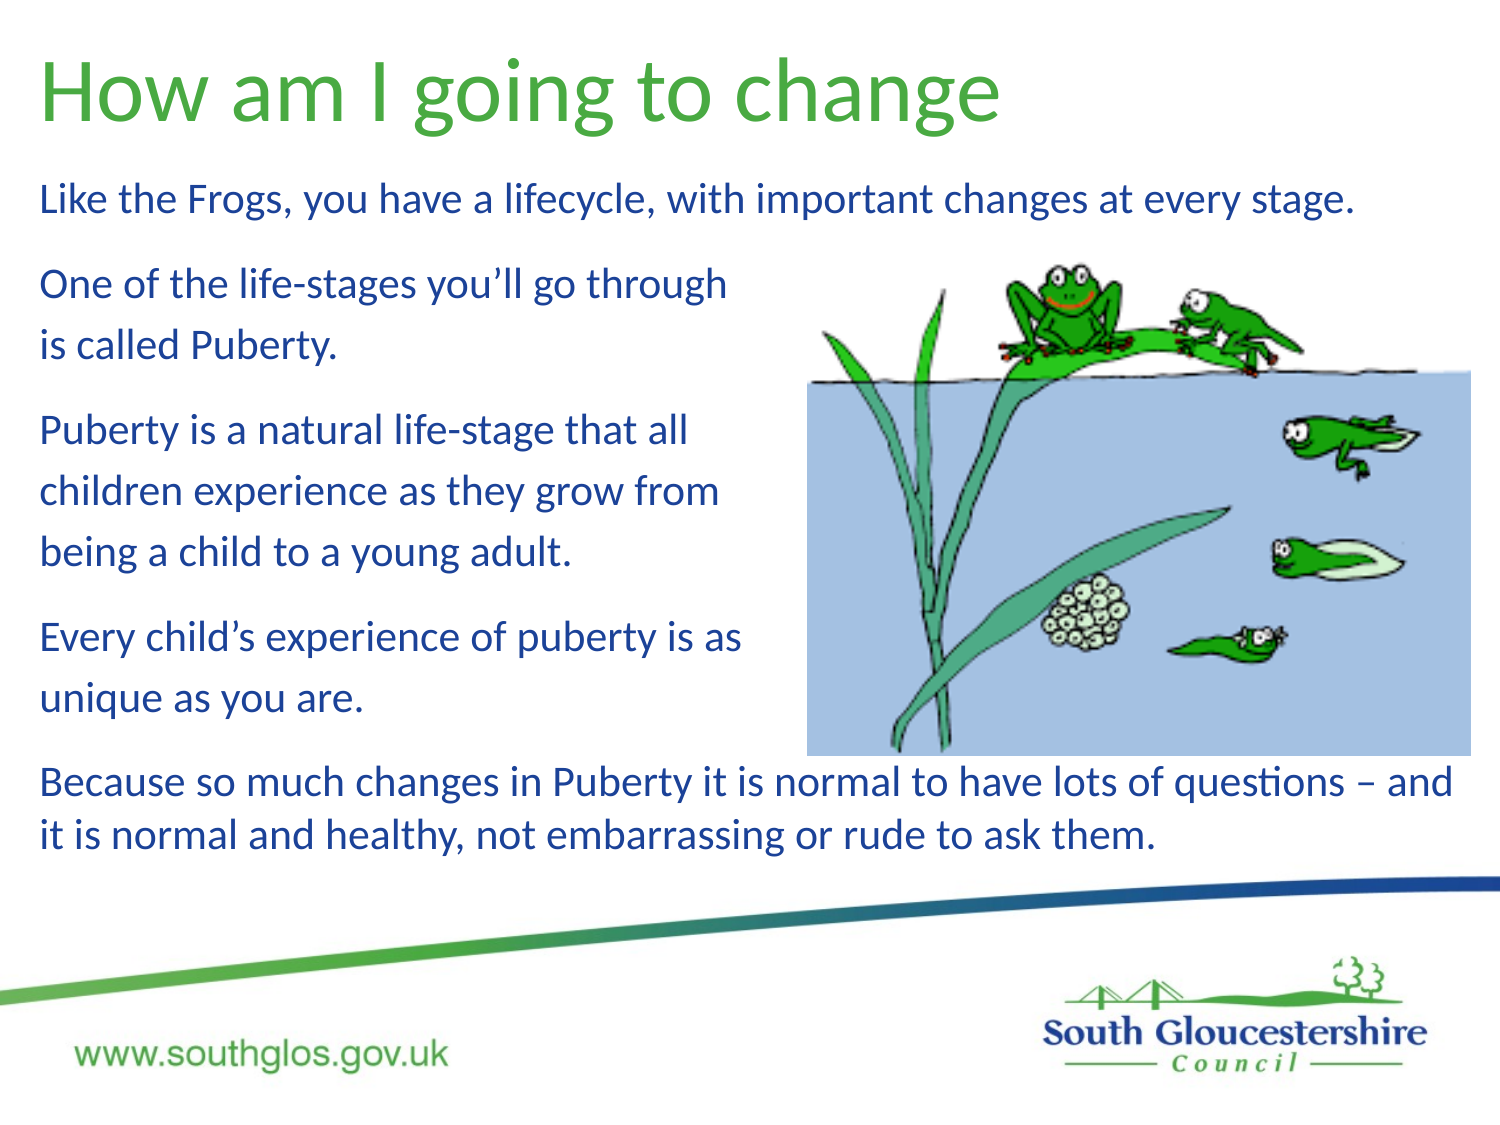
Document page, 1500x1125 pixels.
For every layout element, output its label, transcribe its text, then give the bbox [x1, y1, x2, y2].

picture [0, 0, 1500, 1125]
list Like the Frogs, you have a lifecycle, with important changes at every stage. One of the life-stages you’ll go through is called Puberty. Puberty is a natural life-stage that all children experience as they grow from being a child to a young adult. Every child’s experience of puberty is as unique as you are. Because so much changes in Puberty it is normal to have lots of questions – and it is normal and healthy, not embarrassing or rude to ask them. [24, 162, 1471, 875]
title How am I going to change [24, 22, 1471, 146]
